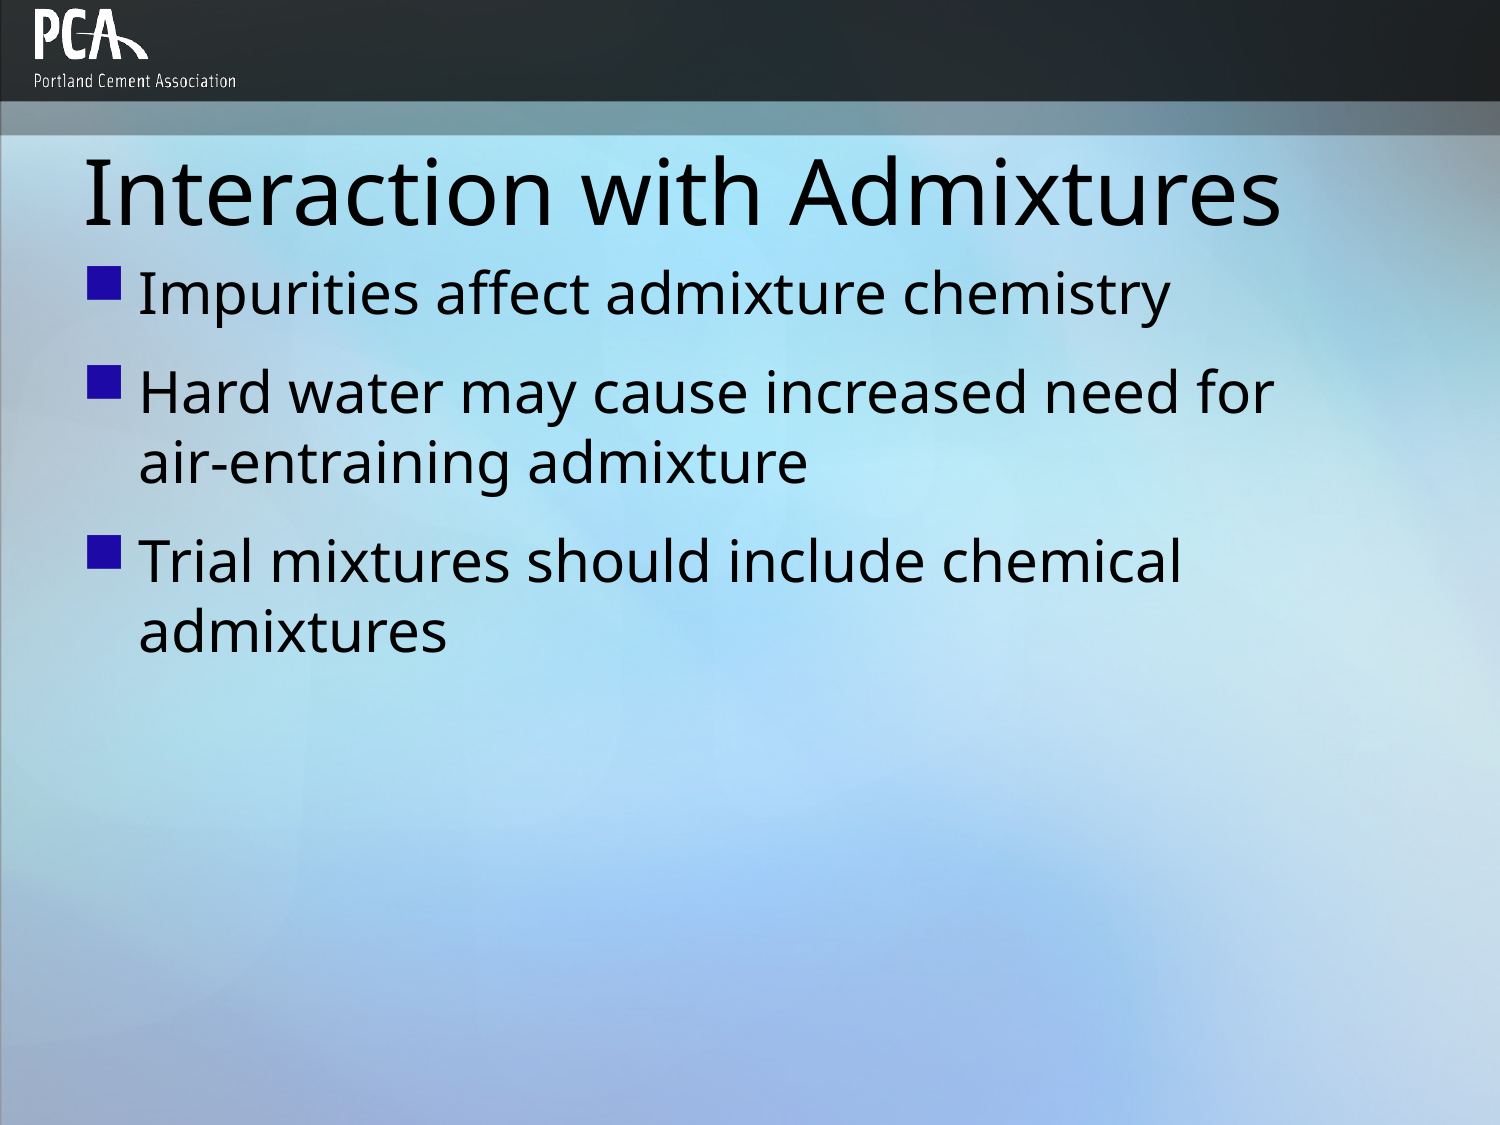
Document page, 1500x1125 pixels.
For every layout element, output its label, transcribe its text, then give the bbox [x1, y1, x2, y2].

picture [0, 0, 1500, 1125]
title Interaction with Admixtures [68, 101, 1344, 277]
list Impurities affect admixture chemistry Hard water may cause increased need for air-entraining admixture Trial mixtures should include chemical admixtures [66, 248, 1343, 974]
